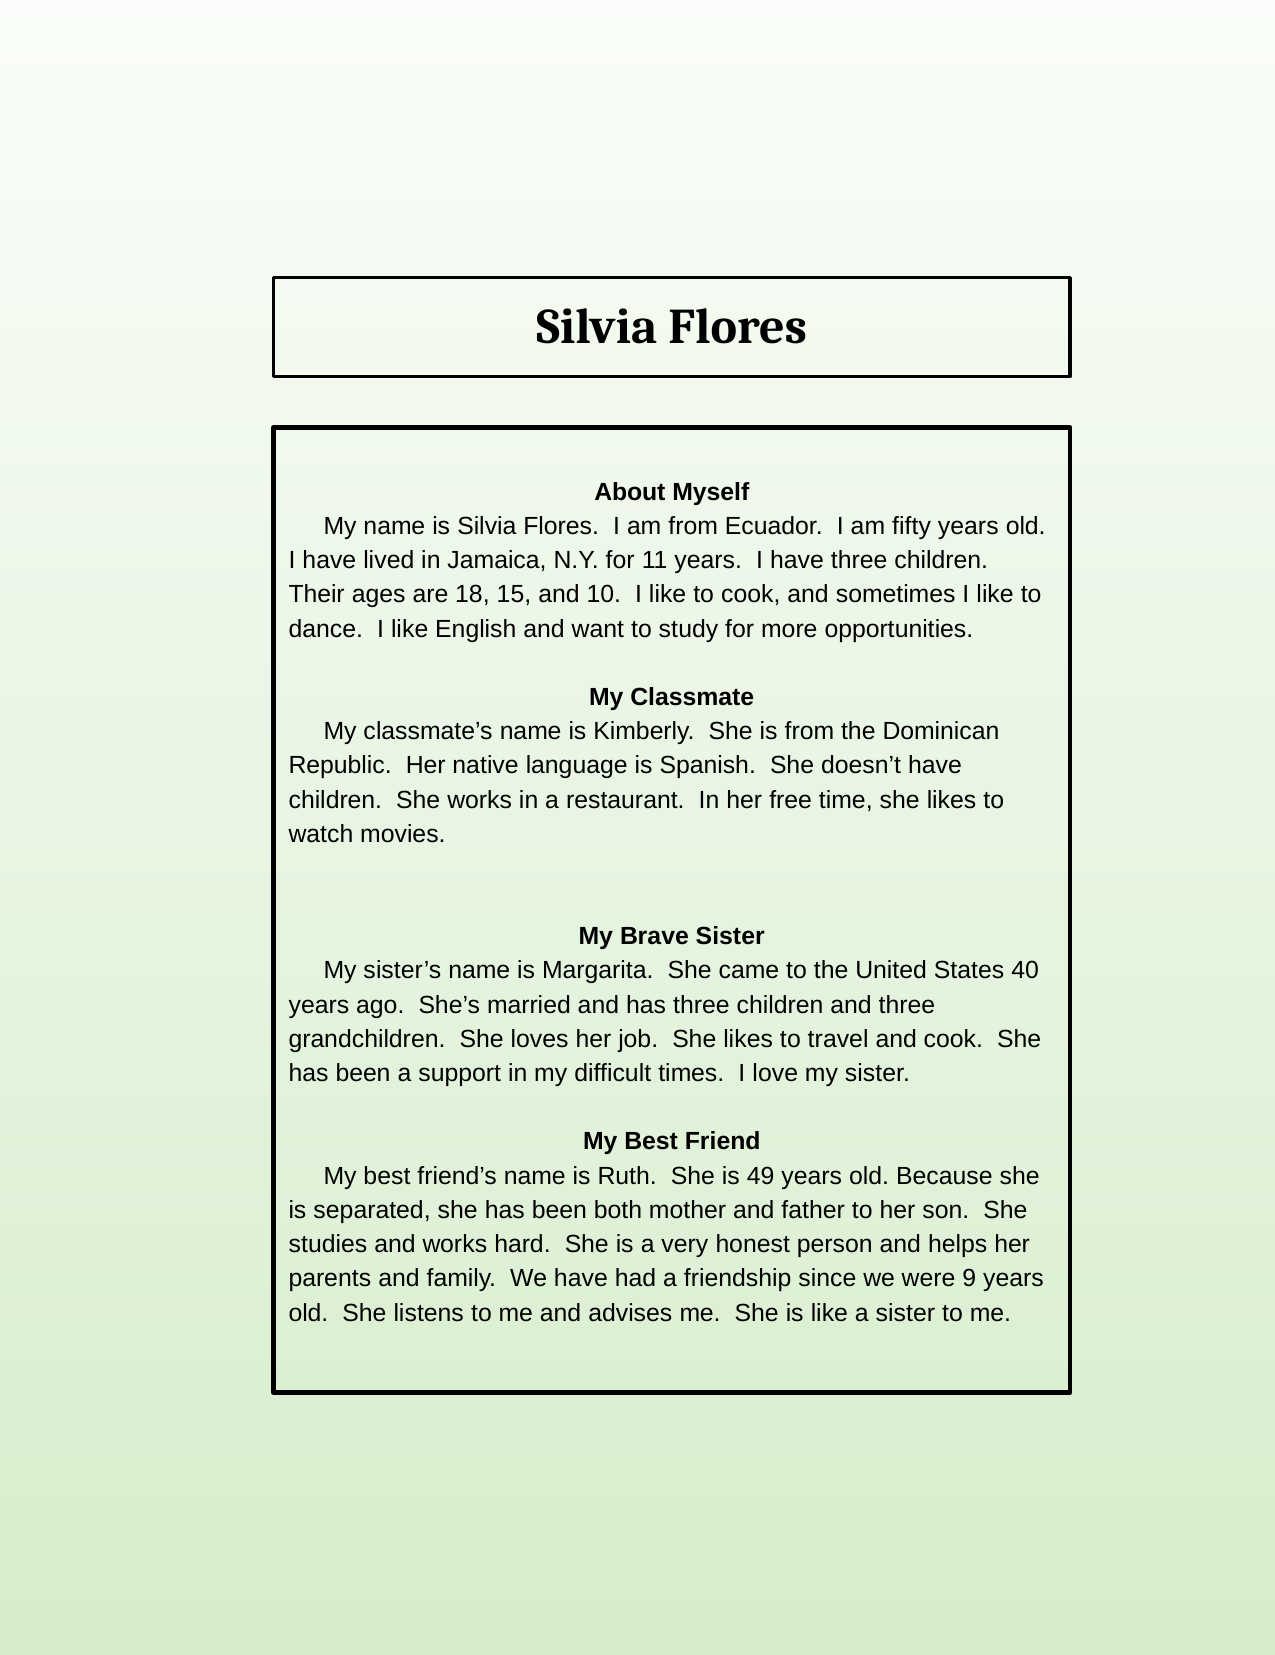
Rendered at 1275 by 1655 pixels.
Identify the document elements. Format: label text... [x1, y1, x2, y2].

list About Myself My name is Silvia Flores. I am from Ecuador. I am fifty years old. I have lived in Jamaica, N.Y. for 11 years. I have three children. Their ages are 18, 15, and 10. I like to cook, and sometimes I like to dance. I like English and want to study for more opportunities. My Classmate My classmate’s name is Kimberly. She is from the Dominican Republic. Her native language is Spanish. She doesn’t have children. She works in a restaurant. In her free time, she likes to watch movies. My Brave Sister My sister’s name is Margarita. She came to the United States 40 years ago. She’s married and has three children and three grandchildren. She loves her job. She likes to travel and cook. She has been a support in my difficult times. I love my sister. My Best Friend My best friend’s name is Ruth. She is 49 years old. Because she is separated, she has been both mother and father to her son. She studies and works hard. She is a very honest person and helps her parents and family. We have had a friendship since we were 9 years old. She listens to me and advises me. She is like a sister to me. [273, 427, 1071, 1393]
title Silvia Flores [273, 277, 1071, 377]
